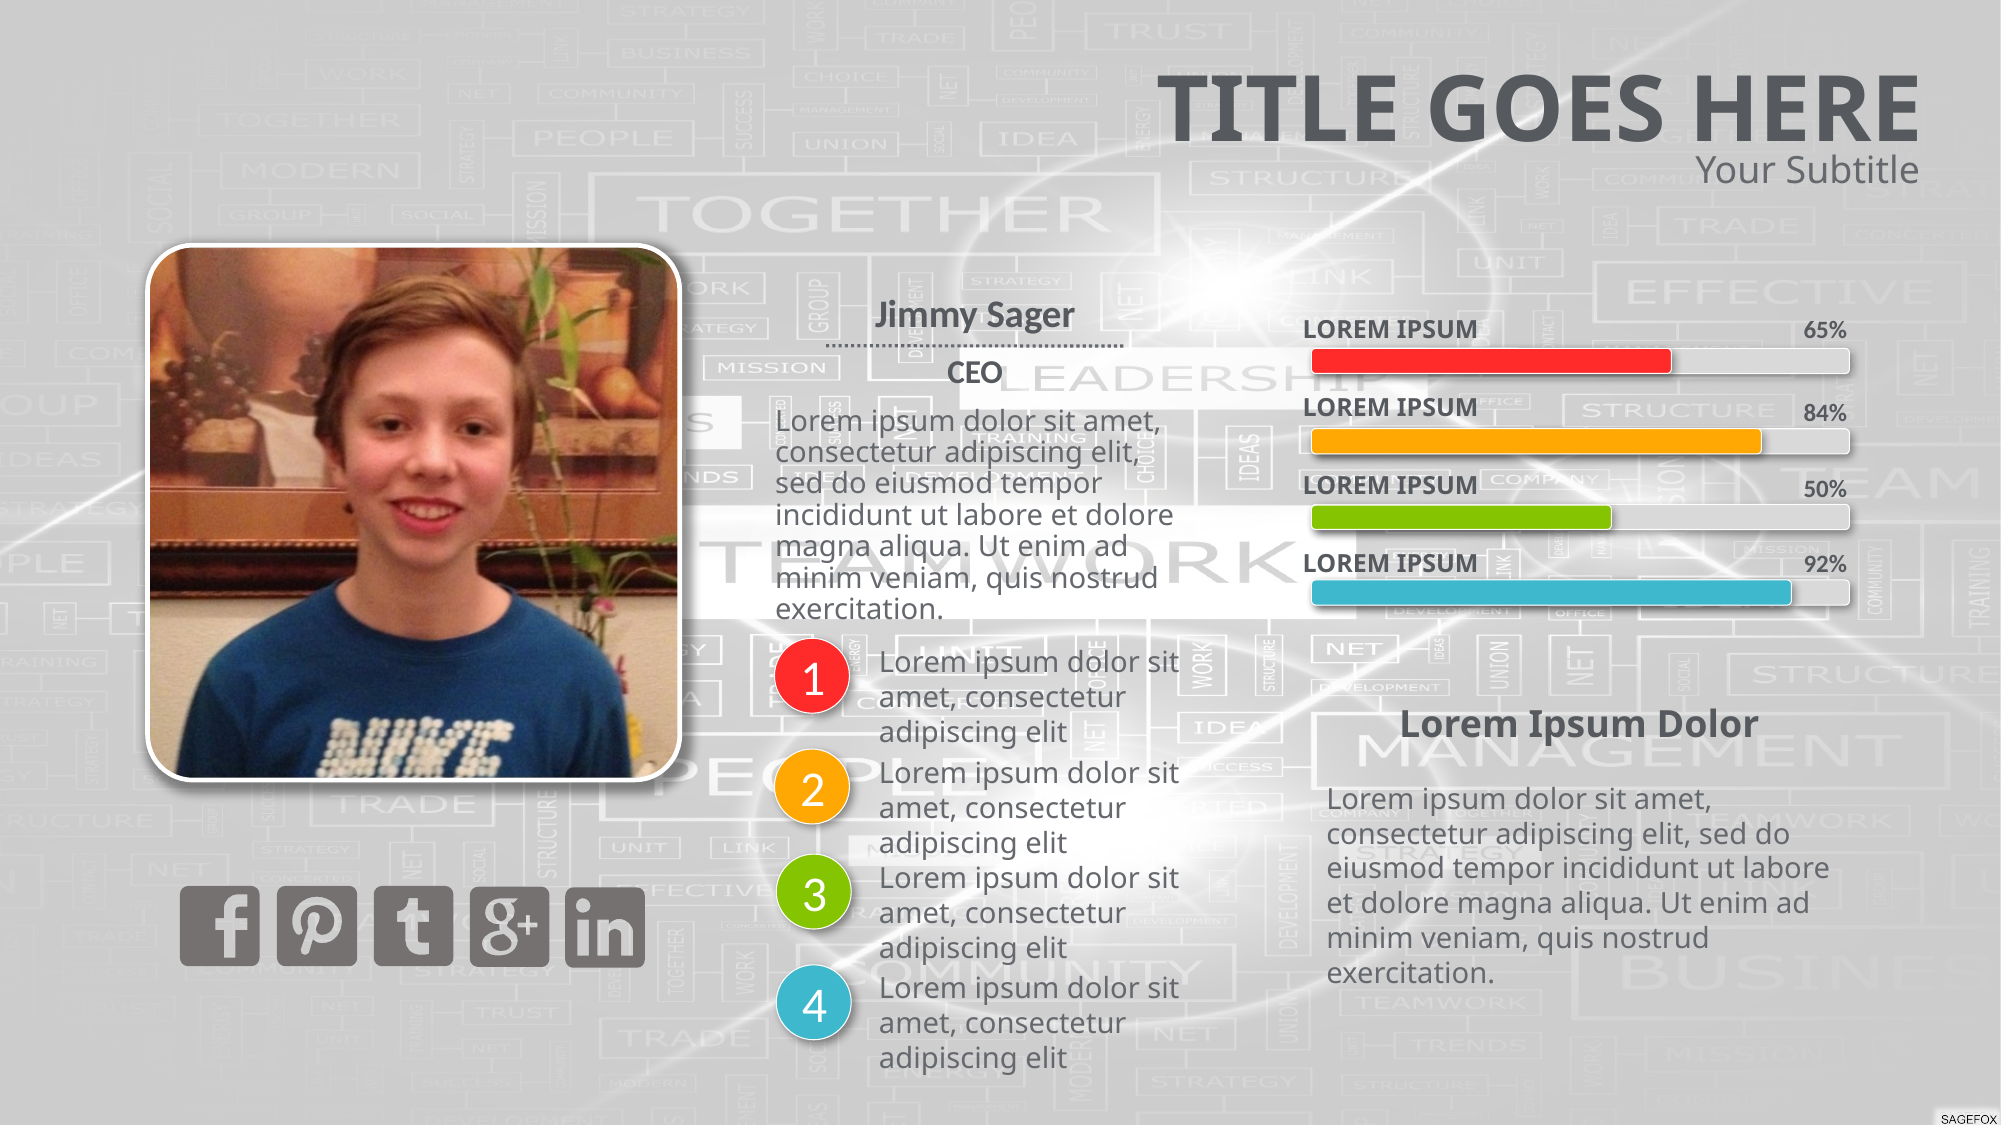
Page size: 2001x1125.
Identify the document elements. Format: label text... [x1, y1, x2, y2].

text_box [1311, 312, 1850, 374]
text_box Lorem ipsum dolor sit amet, consectetur adipiscing elit [868, 854, 1244, 964]
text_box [1311, 469, 1850, 530]
text_box Lorem Ipsum Dolor Lorem ipsum dolor sit amet, consectetur adipiscing elit, sed do eiusmod tempor incididunt ut labore et dolore magna aliqua. Ut enim ad minim veniam, quis nostrud exercitation. [1311, 692, 1848, 998]
text_box 2 [773, 747, 851, 826]
text_box Lorem ipsum dolor sit amet, consectetur adipiscing elit [868, 748, 1244, 854]
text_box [1311, 391, 1850, 454]
text_box Lorem ipsum dolor sit amet, consectetur adipiscing elit [868, 638, 1244, 748]
text_box 1 [773, 637, 851, 715]
text_box Jimmy Sager [800, 294, 1151, 337]
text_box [1311, 547, 1850, 606]
picture [147, 245, 680, 780]
picture [1938, 1114, 1999, 1125]
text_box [179, 885, 645, 968]
text_box 3 [775, 853, 853, 931]
text_box Lorem ipsum dolor sit amet, consectetur adipiscing elit [868, 964, 1244, 1080]
text_box CEO [800, 351, 1151, 394]
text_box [1035, 42, 1939, 199]
text_box Lorem ipsum dolor sit amet, consectetur adipiscing elit, sed do eiusmod tempor incididunt ut labore et dolore magna aliqua. Ut enim ad minim veniam, quis nostrud exercitation. [775, 405, 1181, 631]
text_box 4 [775, 963, 853, 1041]
